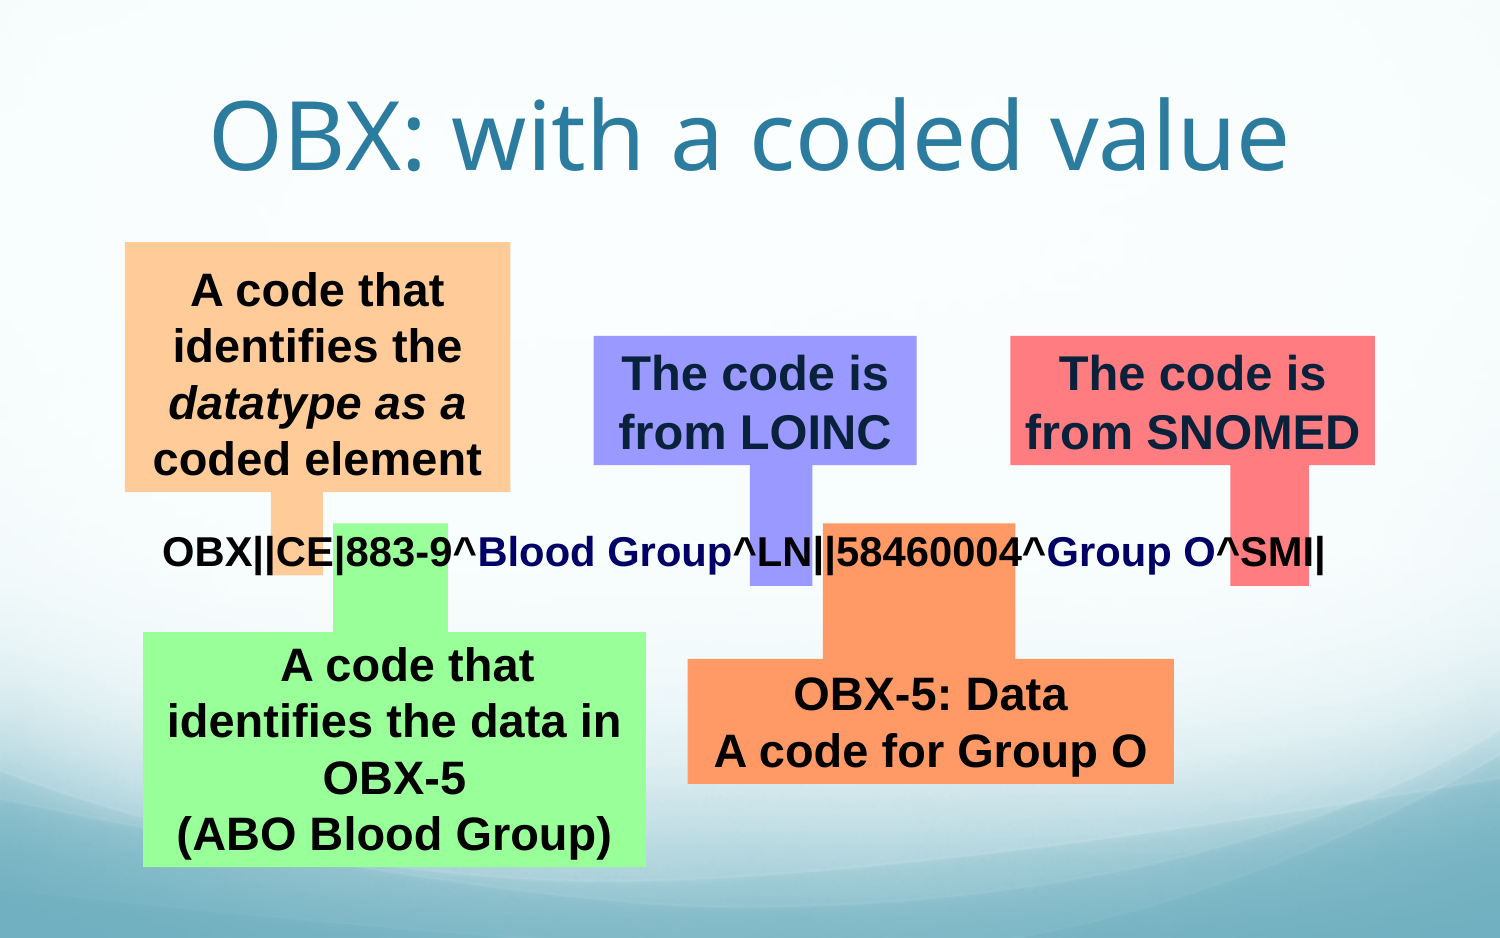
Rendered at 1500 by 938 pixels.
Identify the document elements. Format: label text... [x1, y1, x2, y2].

title OBX: with a coded value [90, 14, 1410, 198]
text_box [124, 241, 511, 576]
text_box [686, 522, 1175, 785]
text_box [1009, 335, 1376, 587]
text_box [142, 522, 647, 868]
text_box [593, 335, 918, 587]
